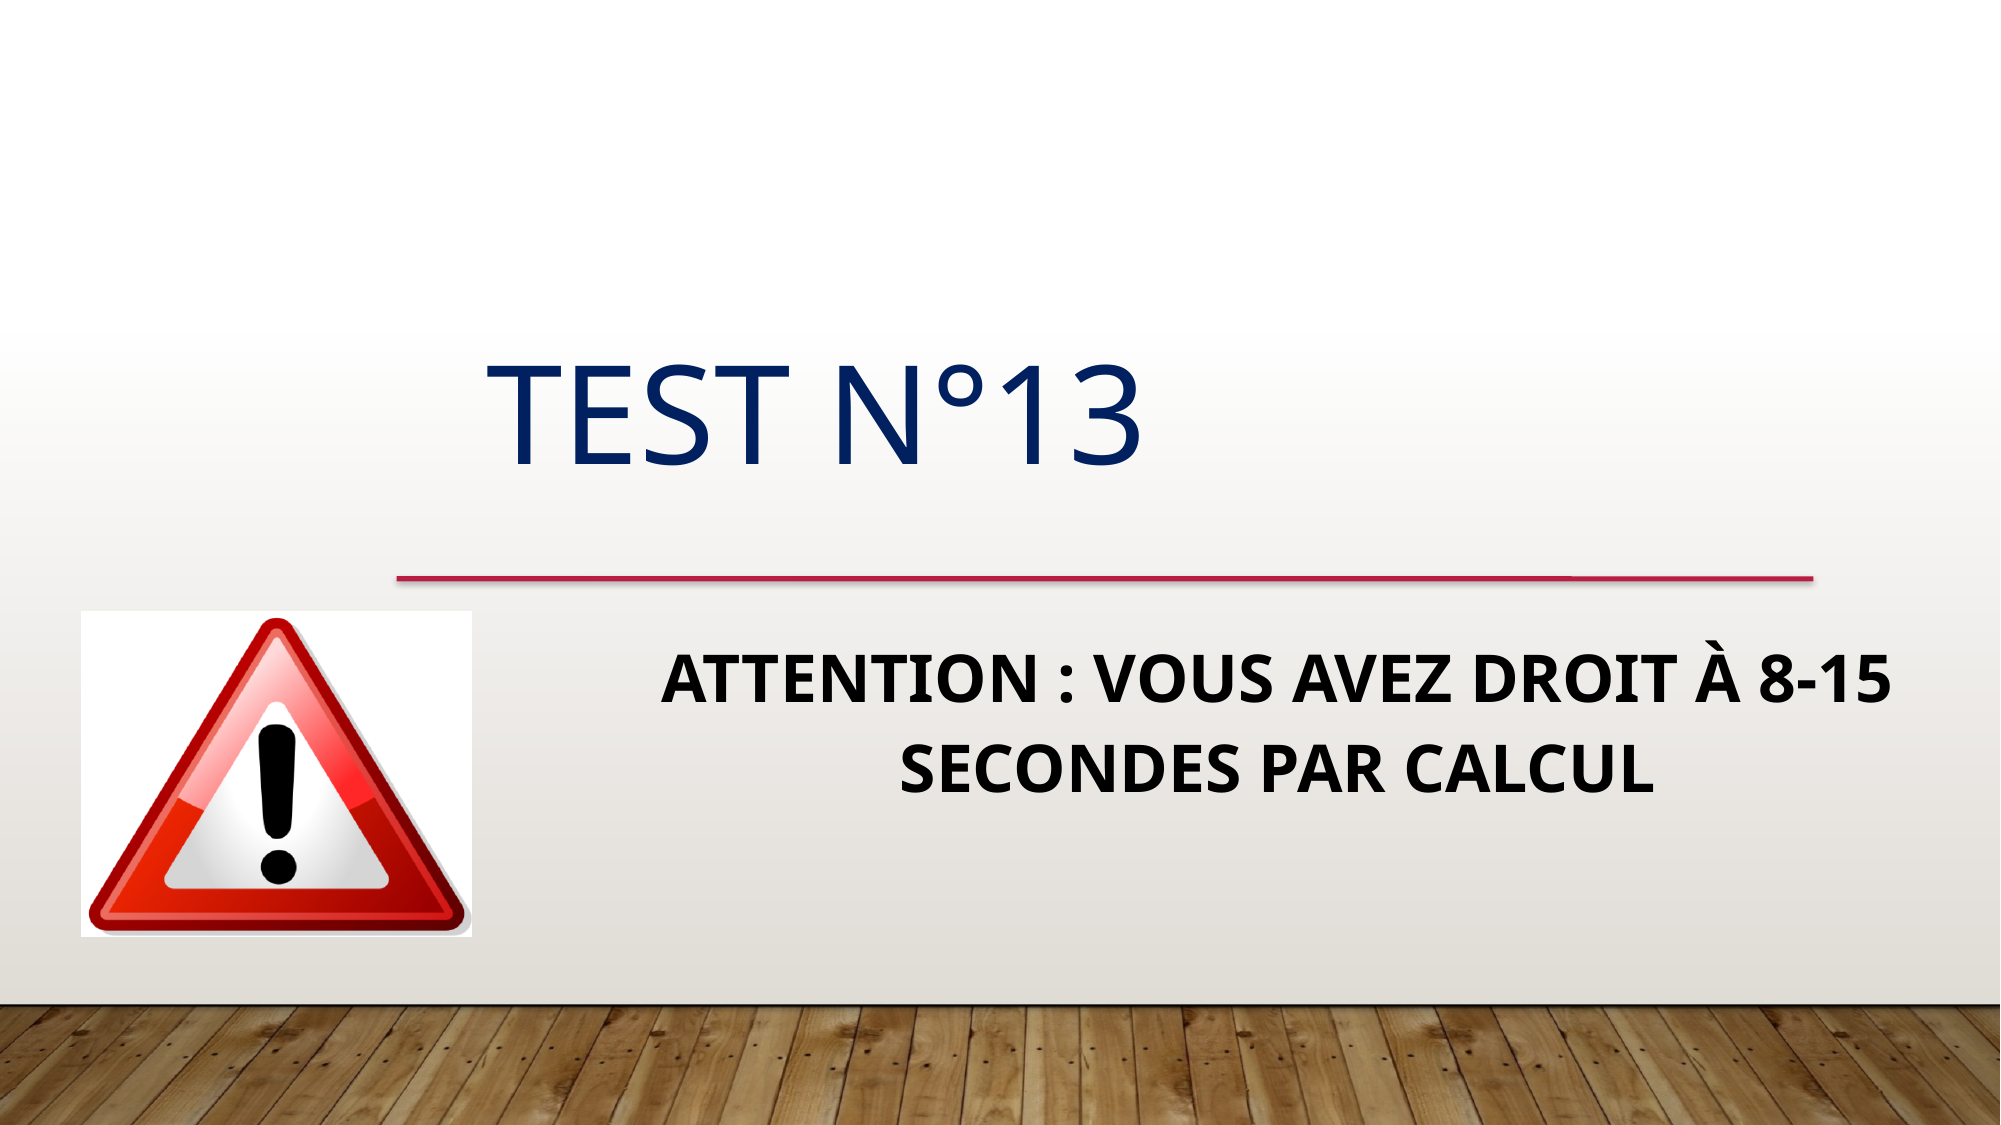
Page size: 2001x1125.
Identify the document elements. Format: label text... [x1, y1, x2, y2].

text_box Test N°13 [471, 134, 1935, 506]
text_box Attention : vous avez droit à 8-15 secondes par calcul [528, 554, 2000, 827]
picture [80, 611, 472, 938]
picture [0, 1007, 2000, 1125]
